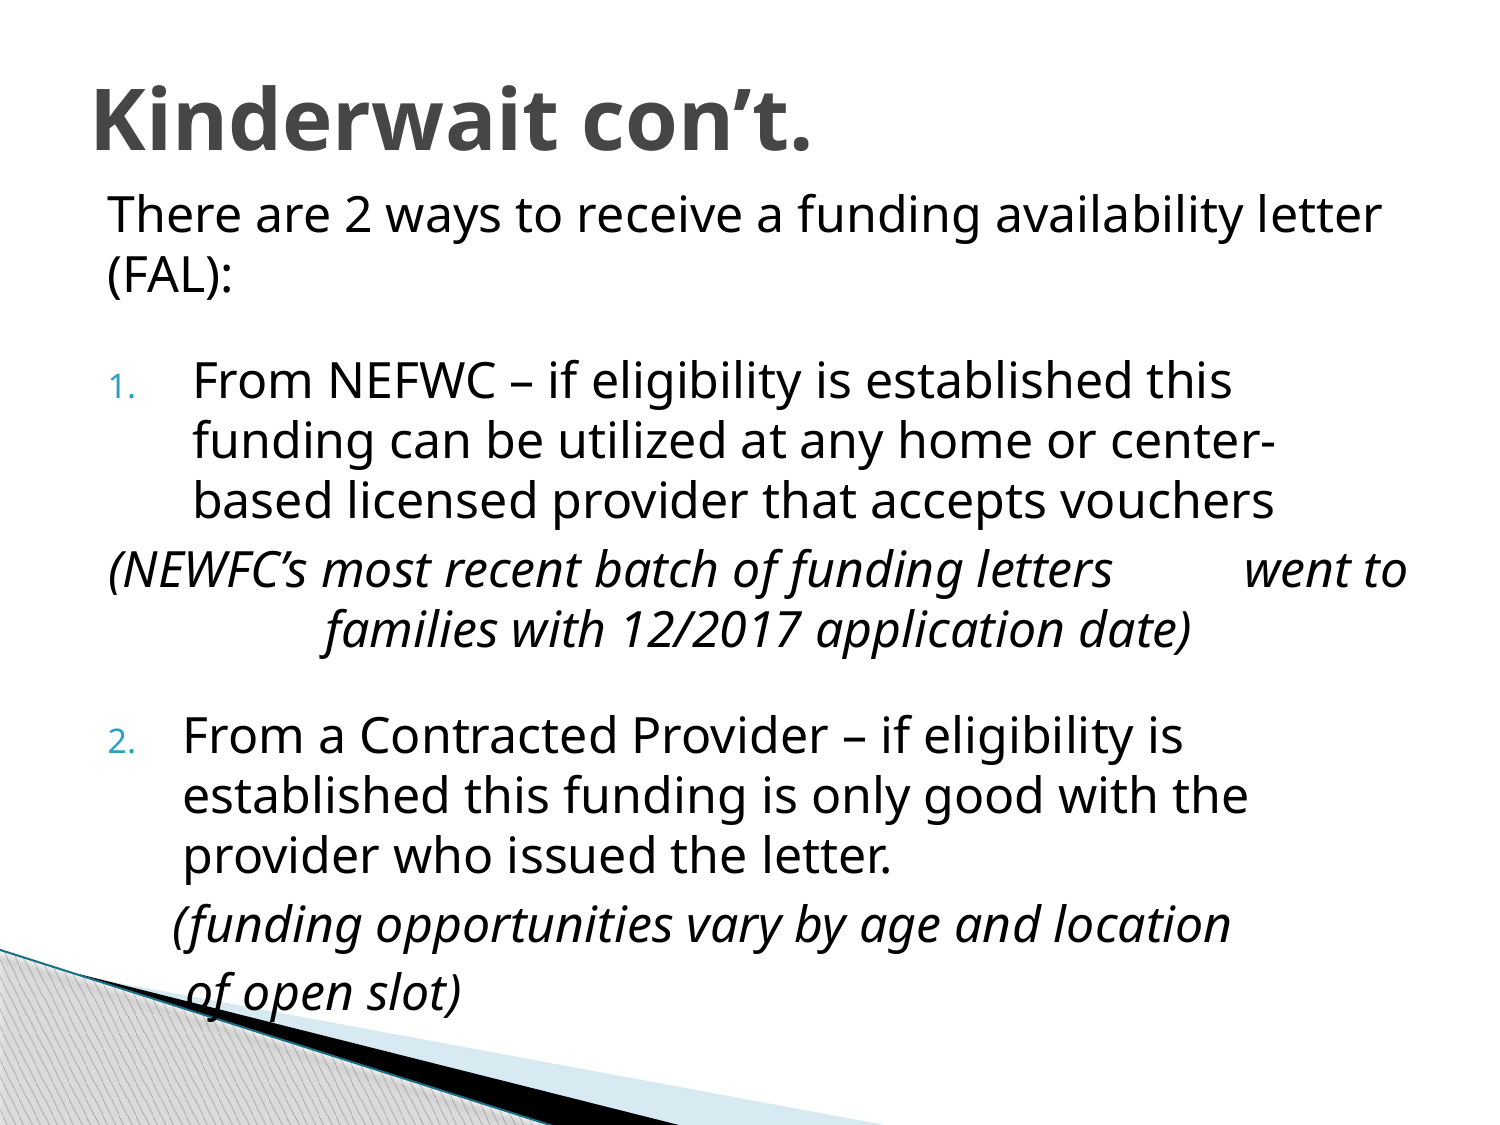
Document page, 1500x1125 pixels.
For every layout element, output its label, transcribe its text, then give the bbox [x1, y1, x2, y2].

title Kinderwait con’t. [75, 45, 1425, 188]
list There are 2 ways to receive a funding availability letter (FAL): From NEFWC – if eligibility is established this funding can be utilized at any home or center-based licensed provider that accepts vouchers (NEWFC’s most recent batch of funding letters went to families with 12/2017 application date) From a Contracted Provider – if eligibility is established this funding is only good with the provider who issued the letter. (funding opportunities vary by age and location of open slot) [75, 188, 1425, 1063]
